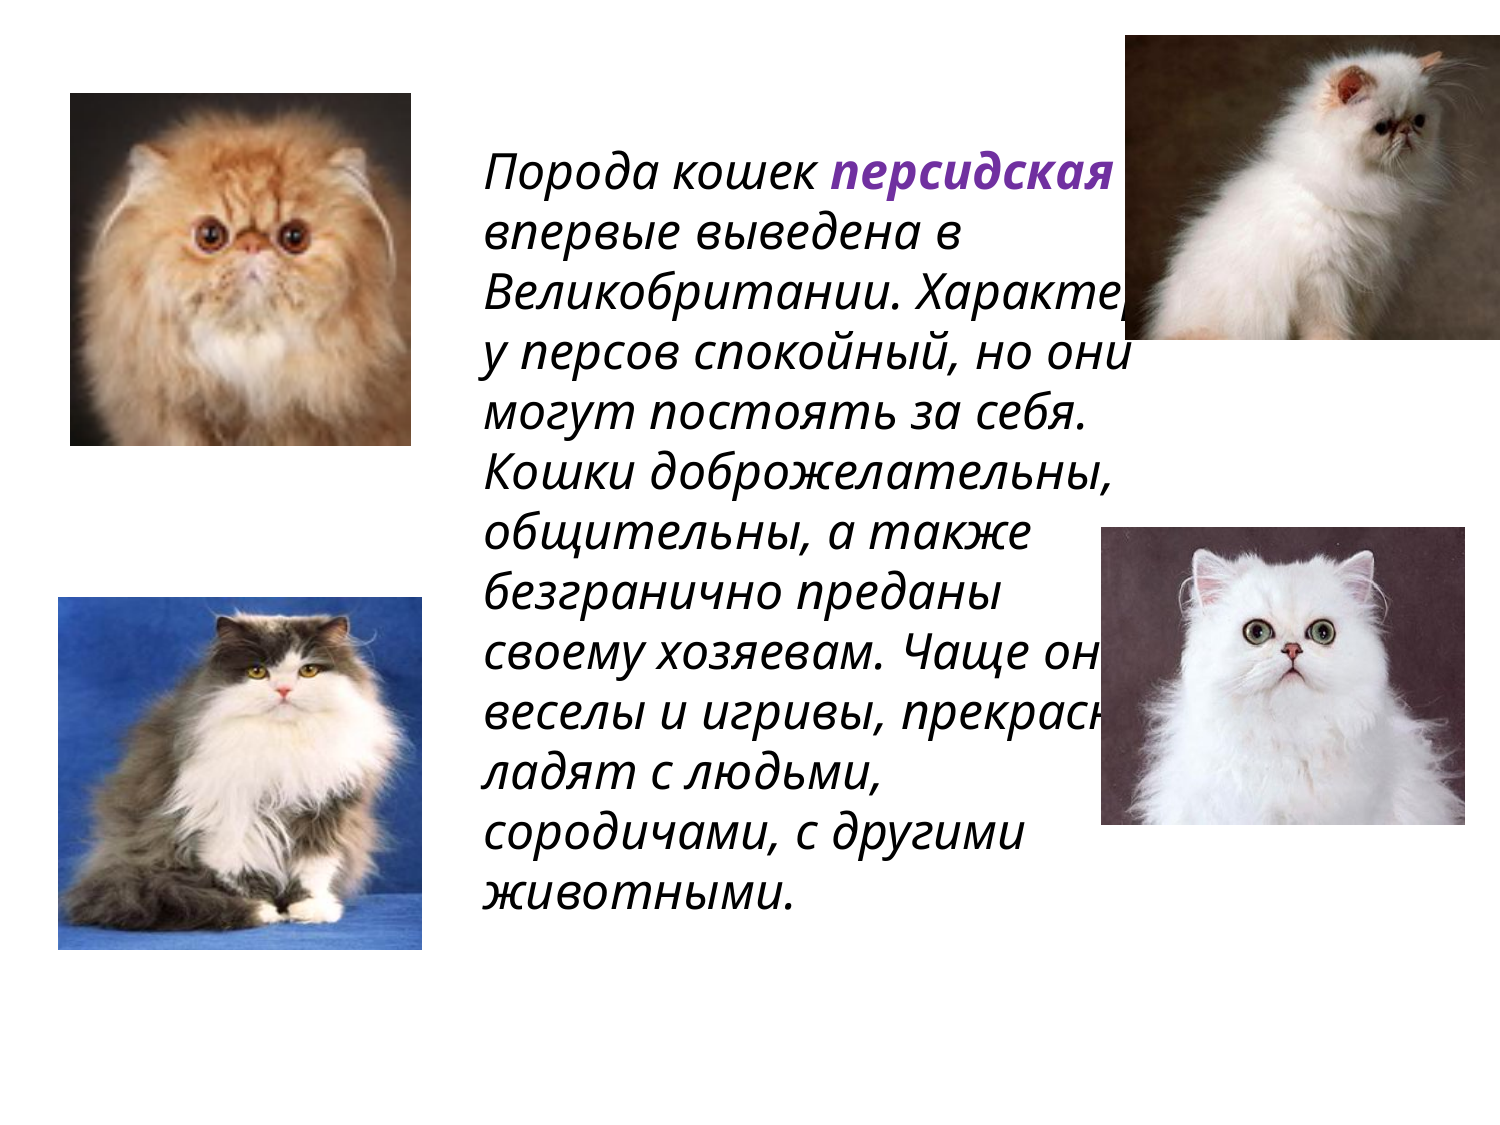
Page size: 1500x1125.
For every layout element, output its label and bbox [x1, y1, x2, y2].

picture [1124, 34, 1500, 341]
text_box [0, 0, 1500, 1125]
picture [1101, 527, 1466, 825]
picture [58, 597, 423, 950]
picture [70, 93, 411, 446]
